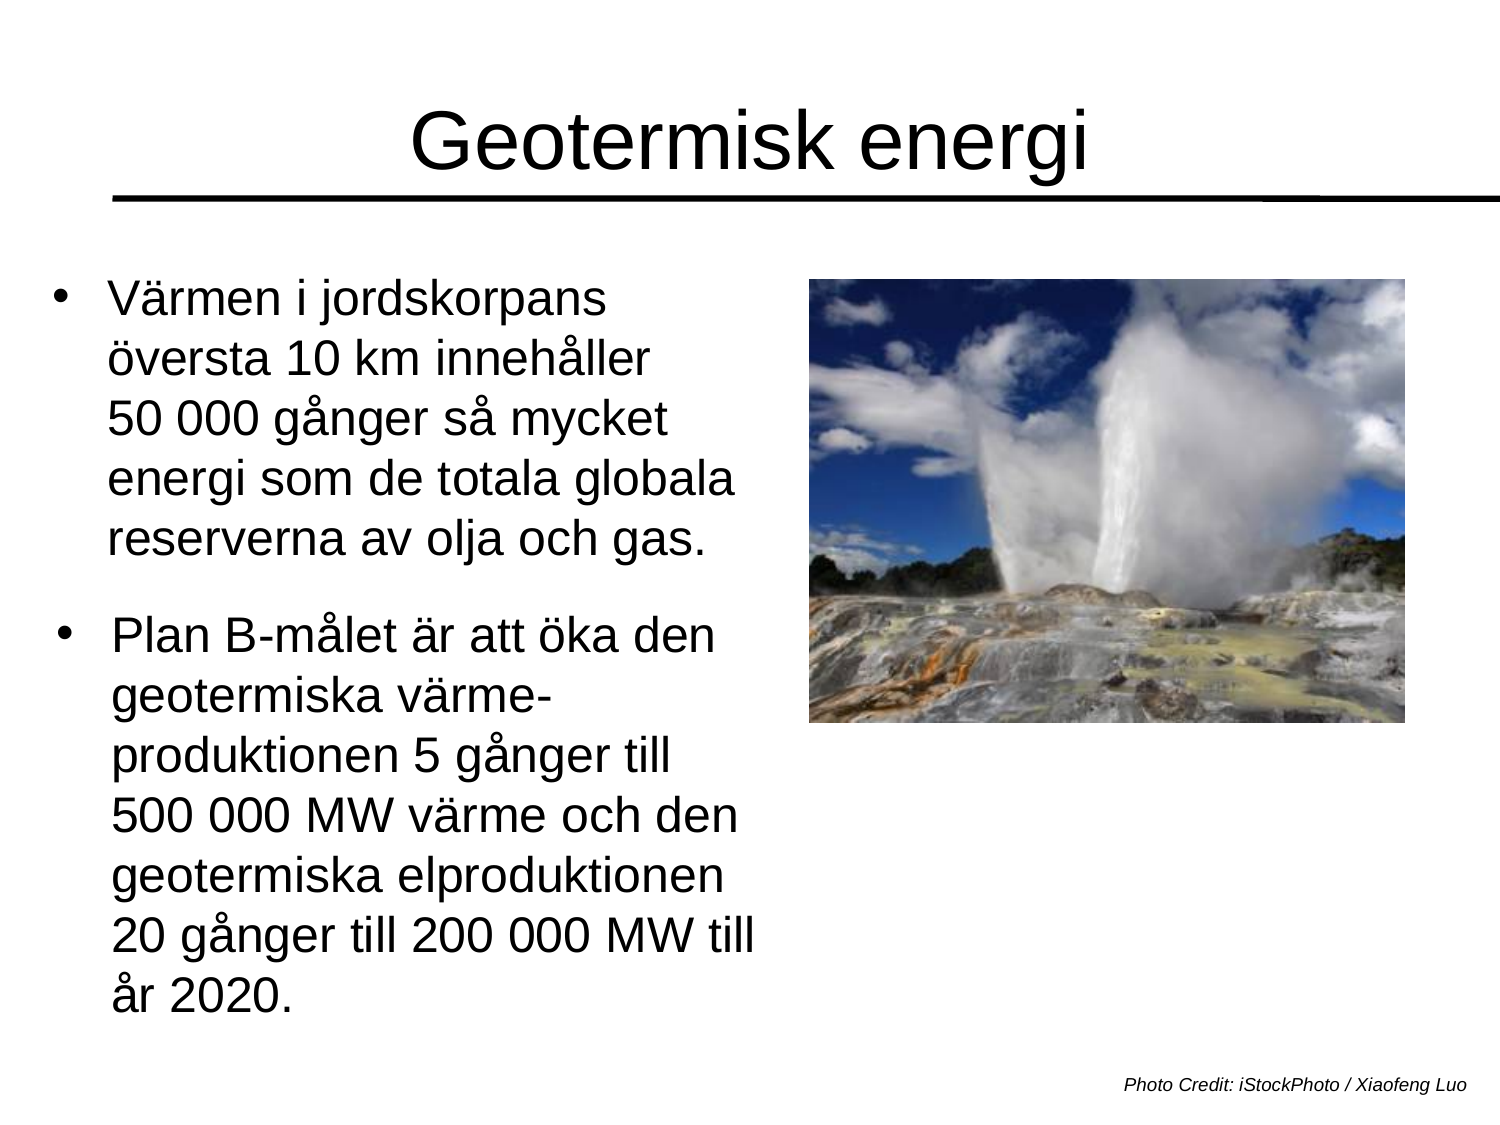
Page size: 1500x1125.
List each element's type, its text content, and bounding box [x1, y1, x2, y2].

text_box Geotermisk energi [74, 42, 1425, 230]
text_box Värmen i jordskorpans översta 10 km innehåller 50 000 gånger så mycket energi som de totala globala reserverna av olja och gas. [37, 257, 795, 575]
text_box Plan B-målet är att öka den geotermiska värme-produktionen 5 gånger till 500 000 MW värme och den geotermiska elproduktionen 20 gånger till 200 000 MW till år 2020. [41, 594, 799, 1035]
picture [809, 279, 1406, 723]
text_box Photo Credit: iStockPhoto / Xiaofeng Luo [1090, 1064, 1500, 1103]
